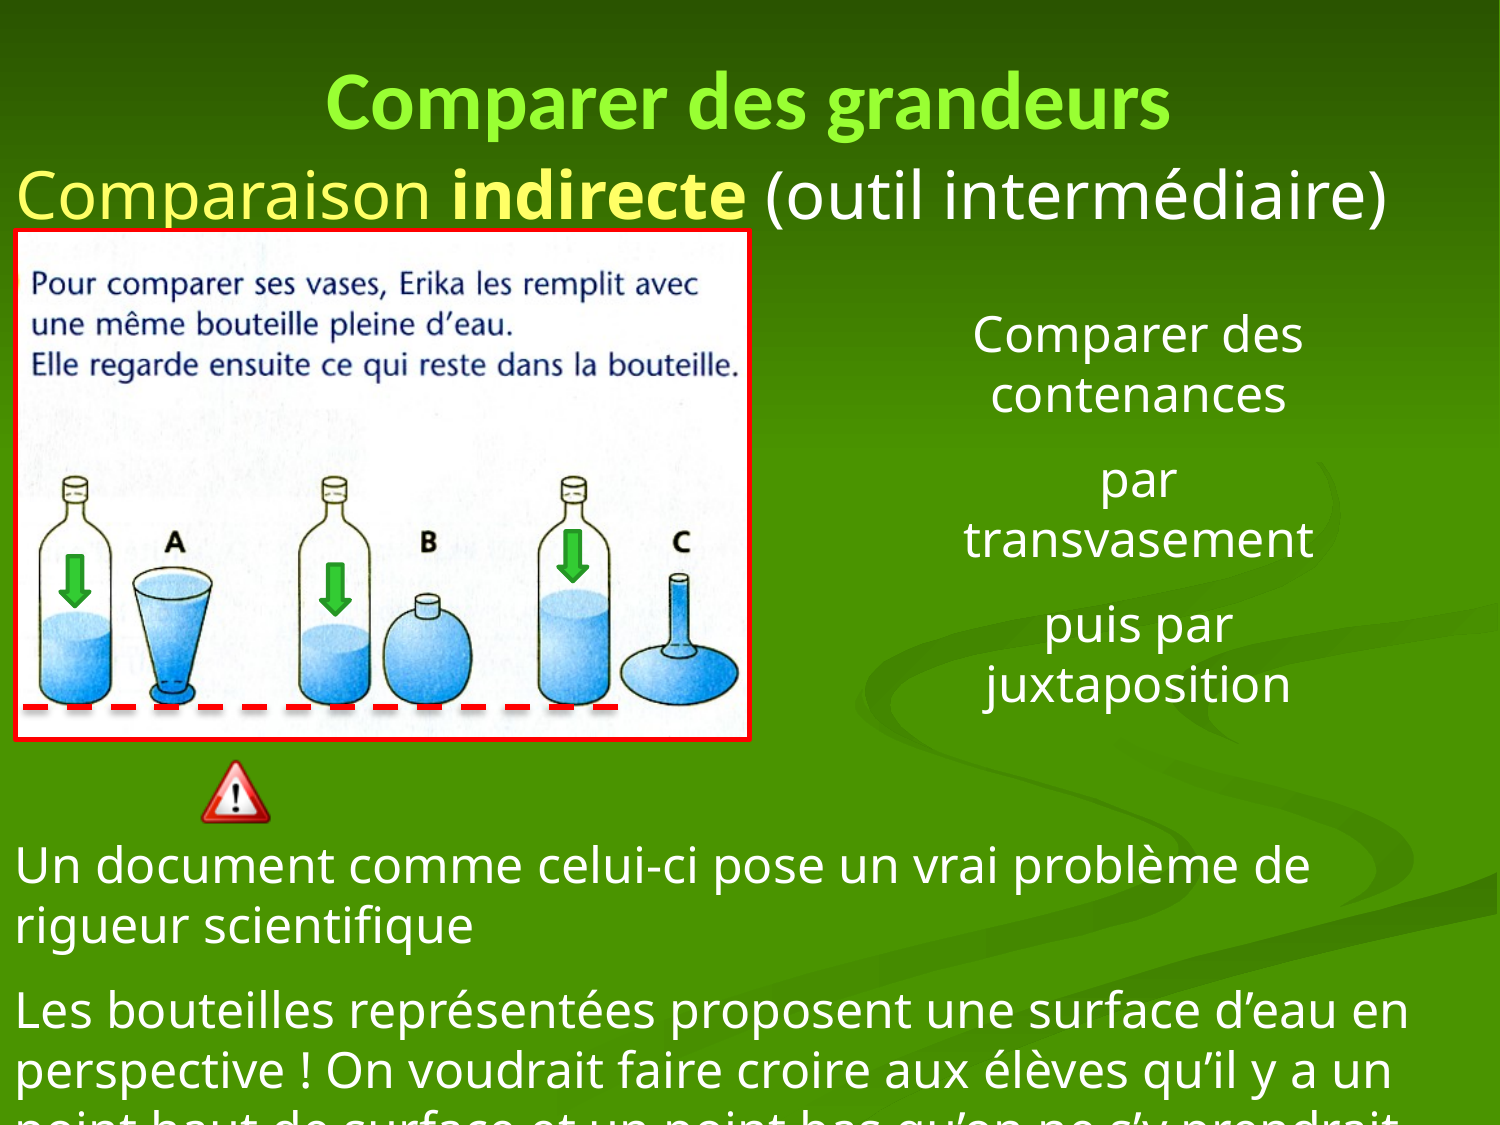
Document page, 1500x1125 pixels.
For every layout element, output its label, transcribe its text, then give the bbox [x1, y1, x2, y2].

text_box Un document comme celui-ci pose un vrai problème de rigueur scientifique Les bouteilles représentées proposent une surface d’eau en perspective ! On voudrait faire croire aux élèves qu’il y a un point haut de surface et un point bas qu’on ne s’y prendrait pas autrement… [0, 826, 1500, 1125]
picture [17, 232, 748, 738]
title Comparer des grandeurs [74, 44, 1426, 149]
picture [198, 754, 274, 831]
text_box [60, 530, 588, 615]
text_box Comparer des contenances par transvasement puis par juxtaposition [938, 295, 1340, 721]
list Comparaison indirecte (outil intermédiaire) [0, 160, 1500, 280]
